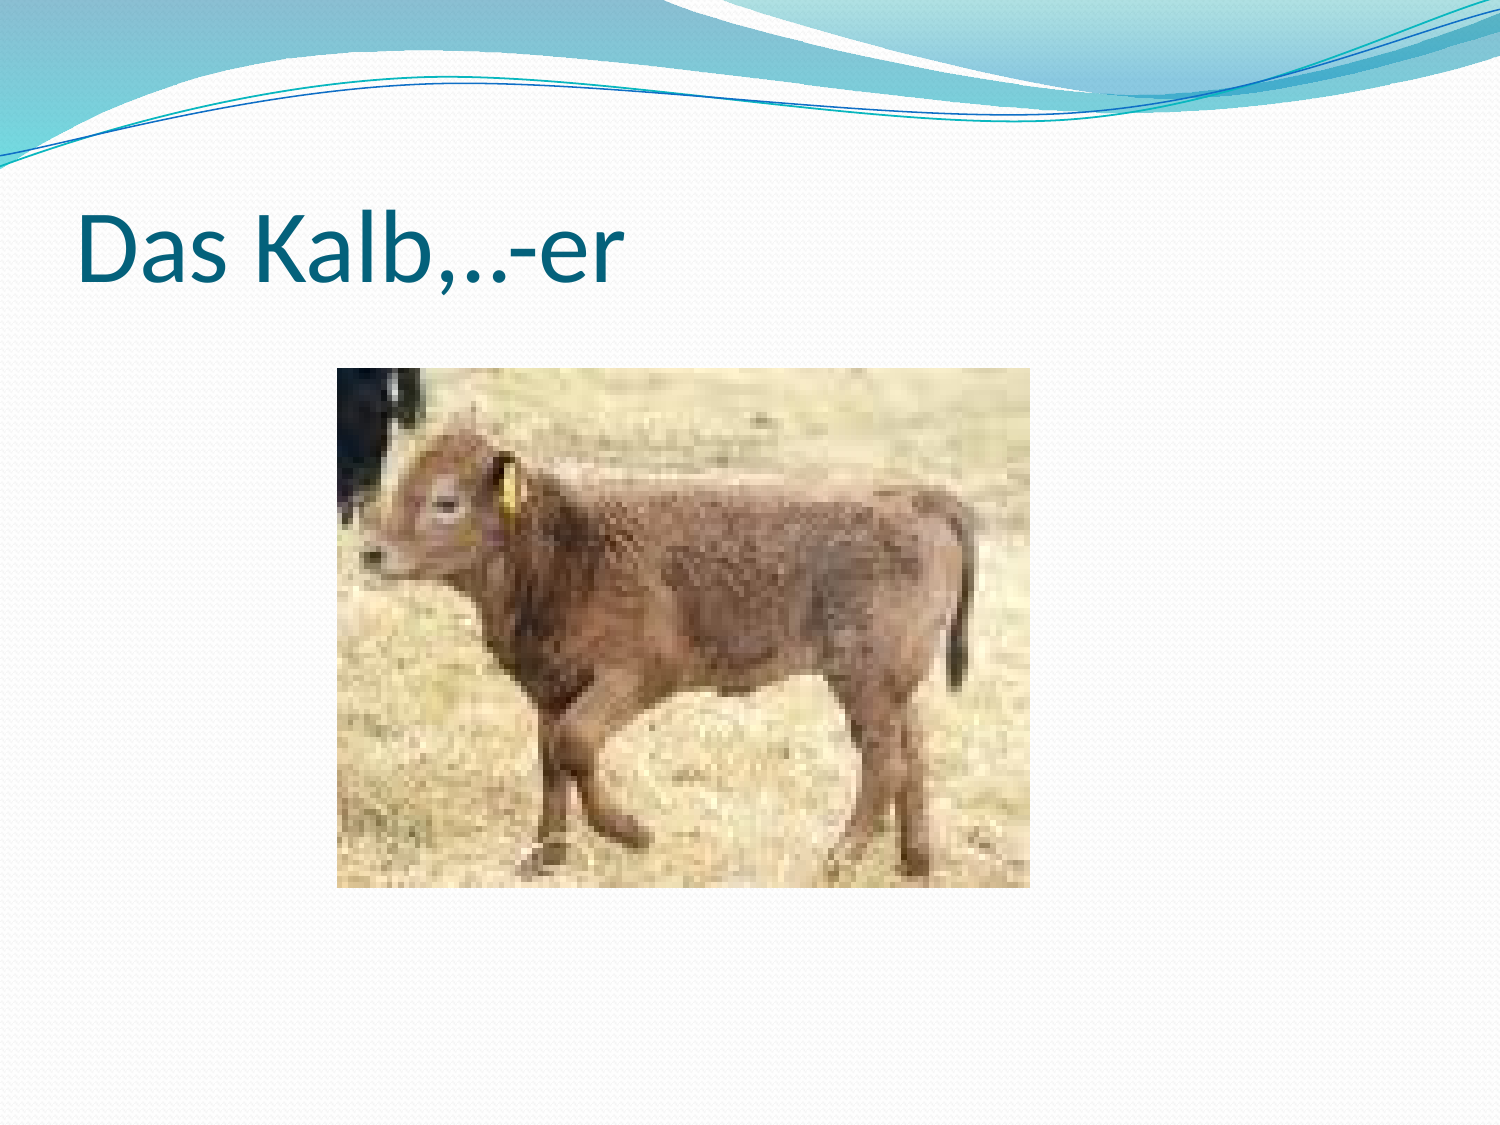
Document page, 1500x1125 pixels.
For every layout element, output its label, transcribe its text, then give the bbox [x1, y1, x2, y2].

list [337, 367, 1031, 888]
title Das Kalb,..-er [75, 115, 1425, 303]
